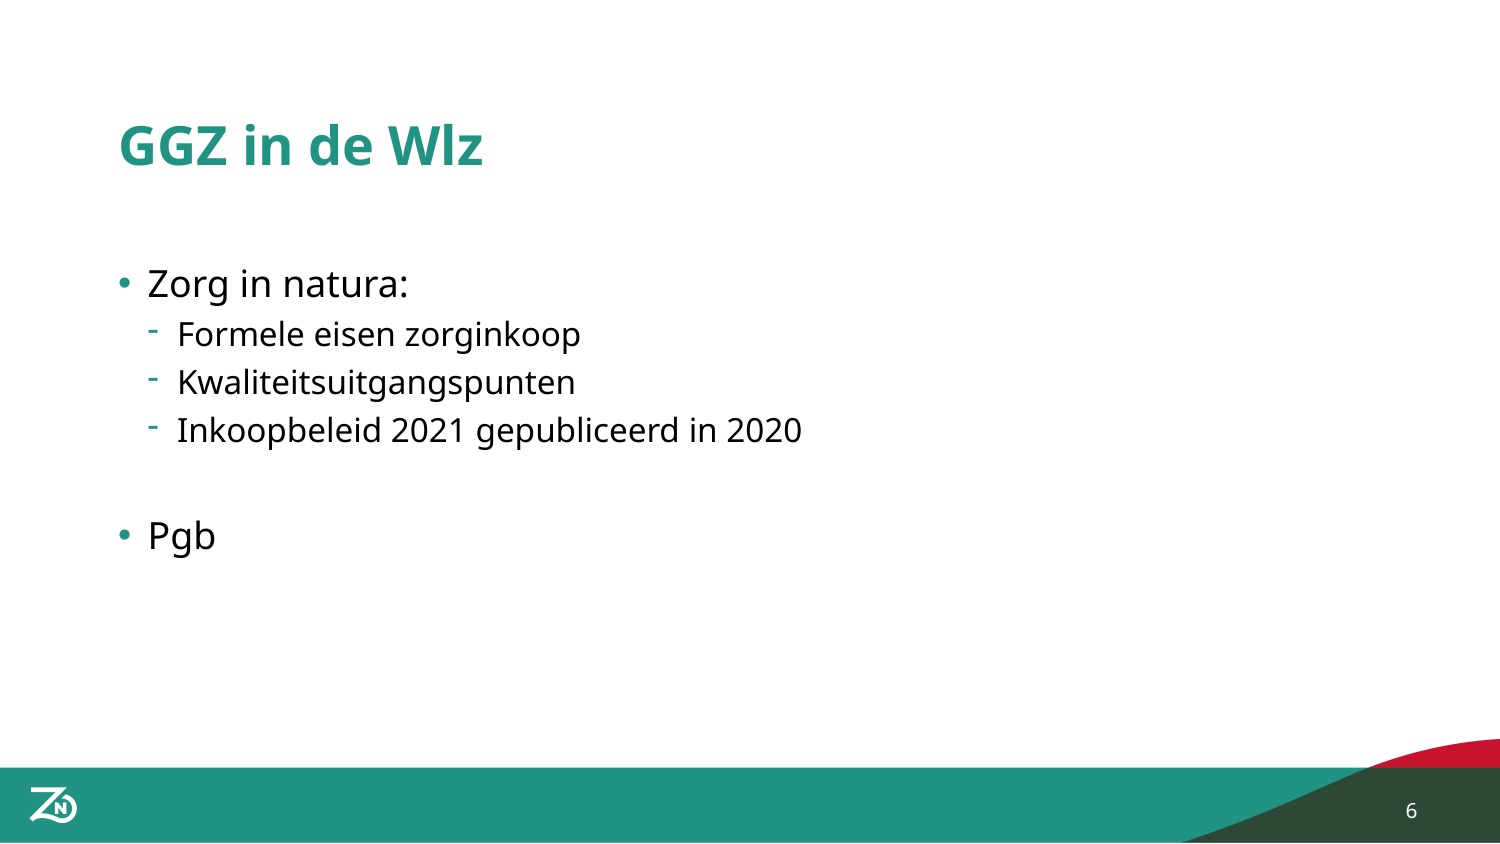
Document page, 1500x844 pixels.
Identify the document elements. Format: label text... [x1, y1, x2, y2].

picture [0, 731, 1500, 843]
list Zorg in natura: Formele eisen zorginkoop Kwaliteitsuitgangspunten Inkoopbeleid 2021 gepubliceerd in 2020 Pgb [118, 206, 1305, 727]
slide_number 6 [1358, 797, 1418, 821]
title GGZ in de Wlz [118, 47, 1193, 178]
